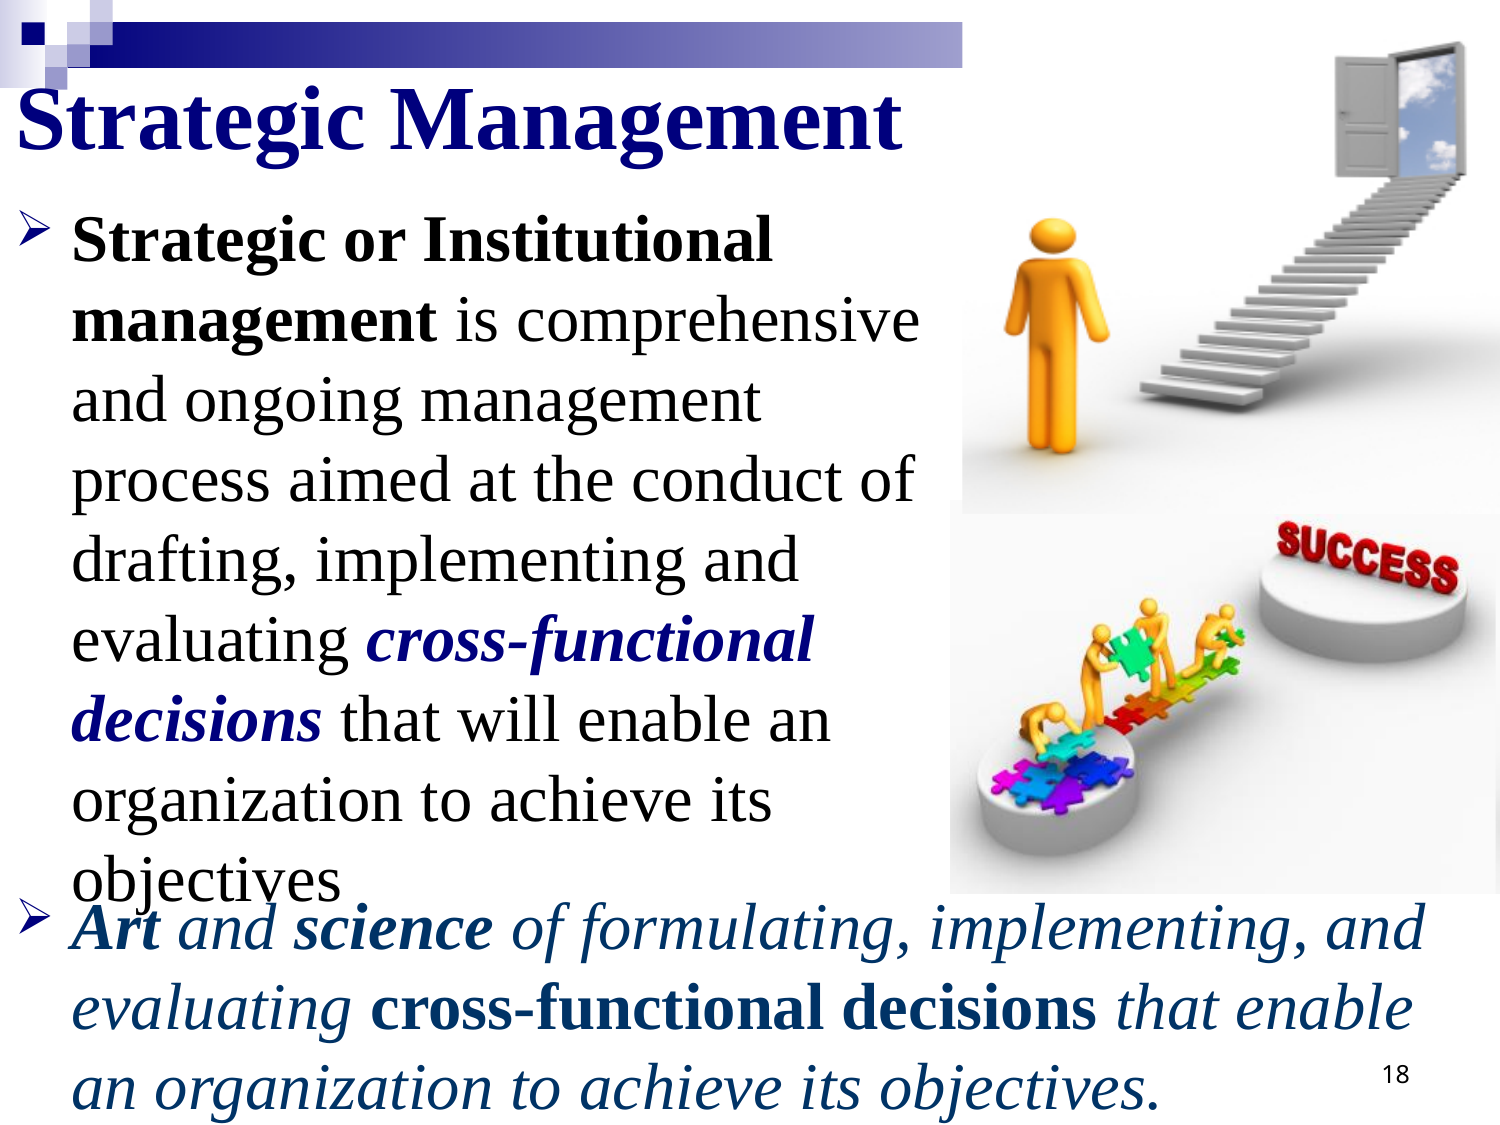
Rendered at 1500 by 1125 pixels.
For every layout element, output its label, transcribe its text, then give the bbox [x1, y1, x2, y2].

list Art and science of formulating, implementing, and evaluating cross-functional decisions that enable an organization to achieve its objectives. [0, 875, 1500, 1125]
picture [962, 0, 1500, 514]
list Strategic or Institutional management is comprehensive and ongoing management process aimed at the conduct of drafting, implementing and evaluating cross-functional decisions that will enable an organization to achieve its objectives [0, 187, 957, 825]
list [949, 499, 1500, 894]
title Strategic Management [0, 0, 960, 187]
